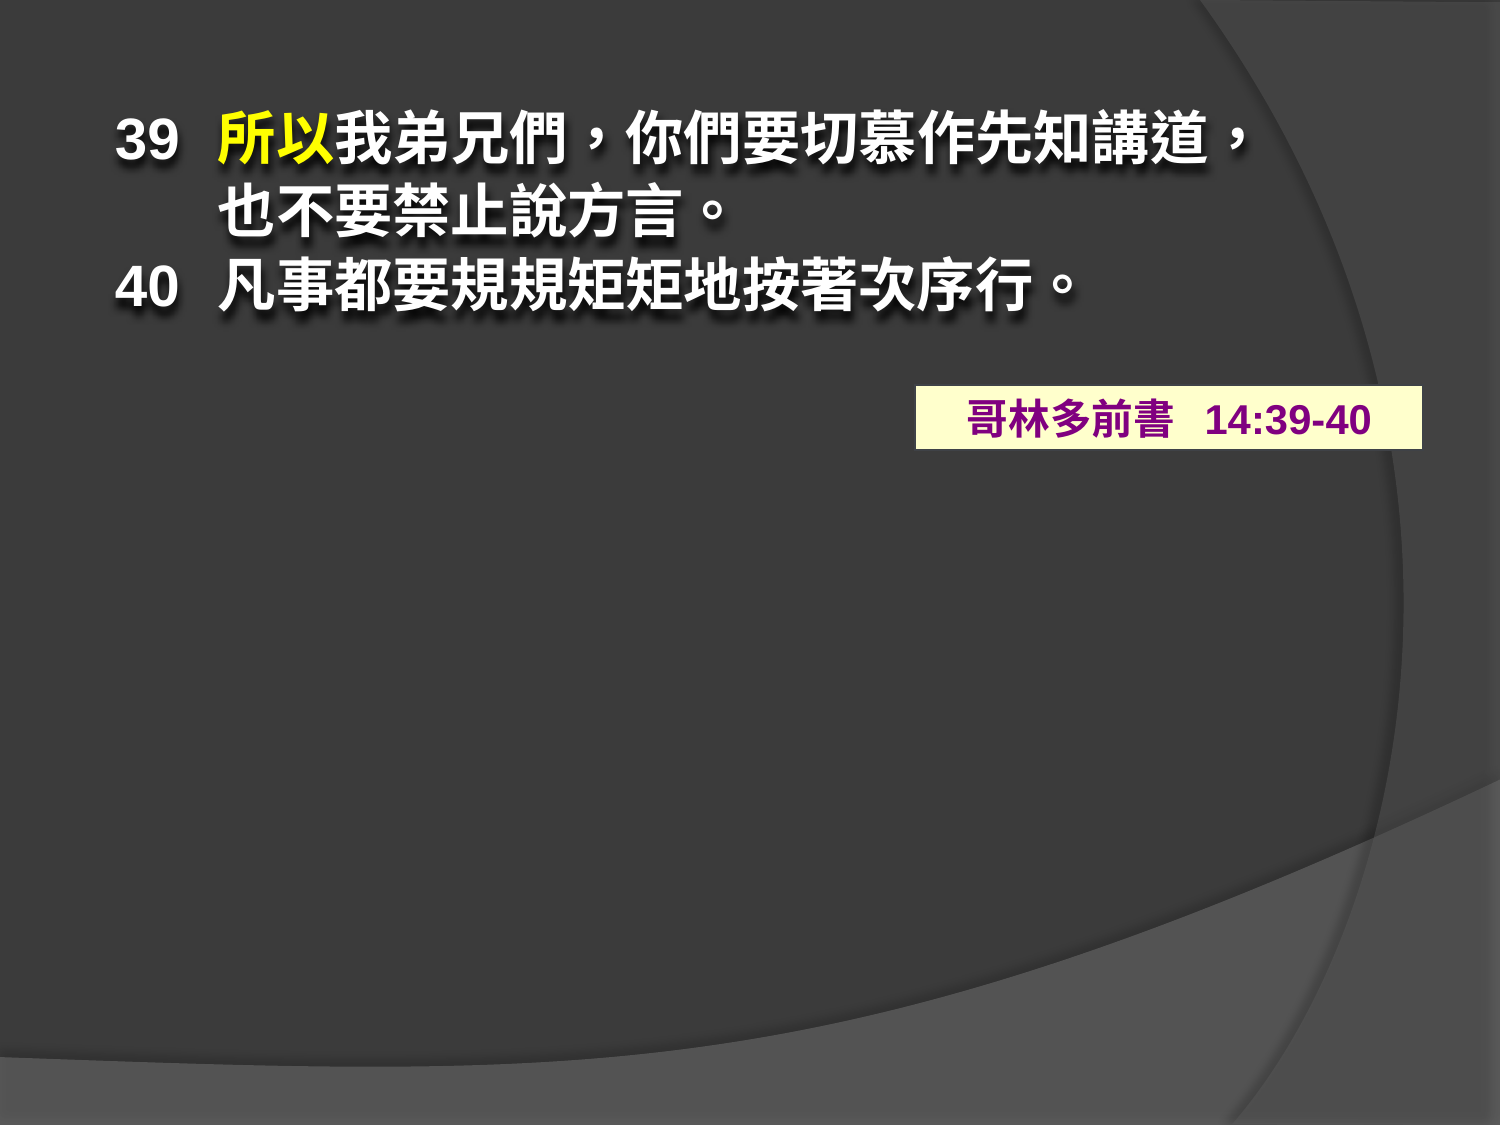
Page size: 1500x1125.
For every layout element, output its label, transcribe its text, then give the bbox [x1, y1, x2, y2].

text_box 哥林多前書 14:39-40 [915, 385, 1424, 451]
text_box 39 所以我弟兄們，你們要切慕作先知講道， 也不要禁止說方言。 40 凡事都要規規矩矩地按著次序行。 [100, 89, 1392, 326]
